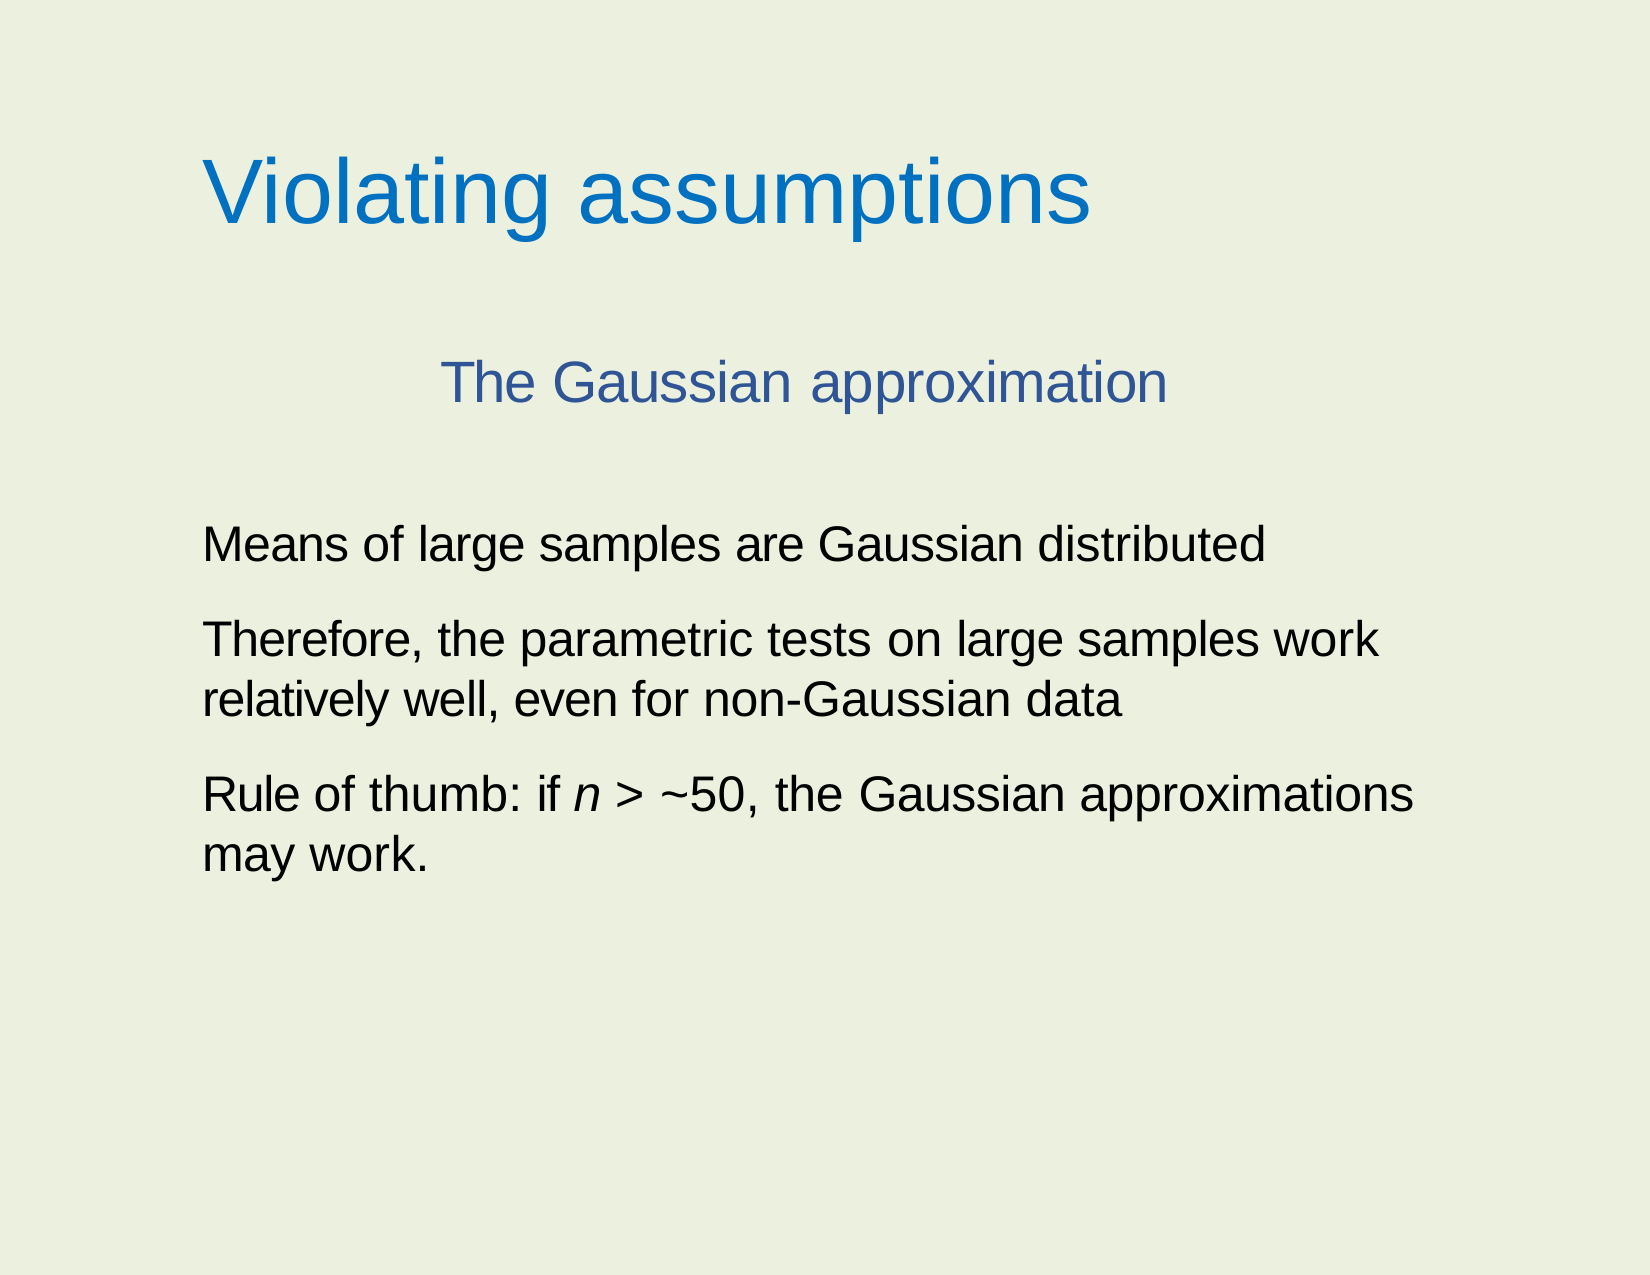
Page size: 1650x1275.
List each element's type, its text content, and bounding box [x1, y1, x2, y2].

text_box Means of large samples are Gaussian distributed Therefore, the parametric tests on large samples work relatively well, even for non-Gaussian data Rule of thumb: if n > ~50, the Gaussian approximations may work. [200, 495, 1438, 1072]
text_box Violating assumptions [187, 124, 1188, 250]
title The Gaussian approximation [438, 340, 1239, 495]
